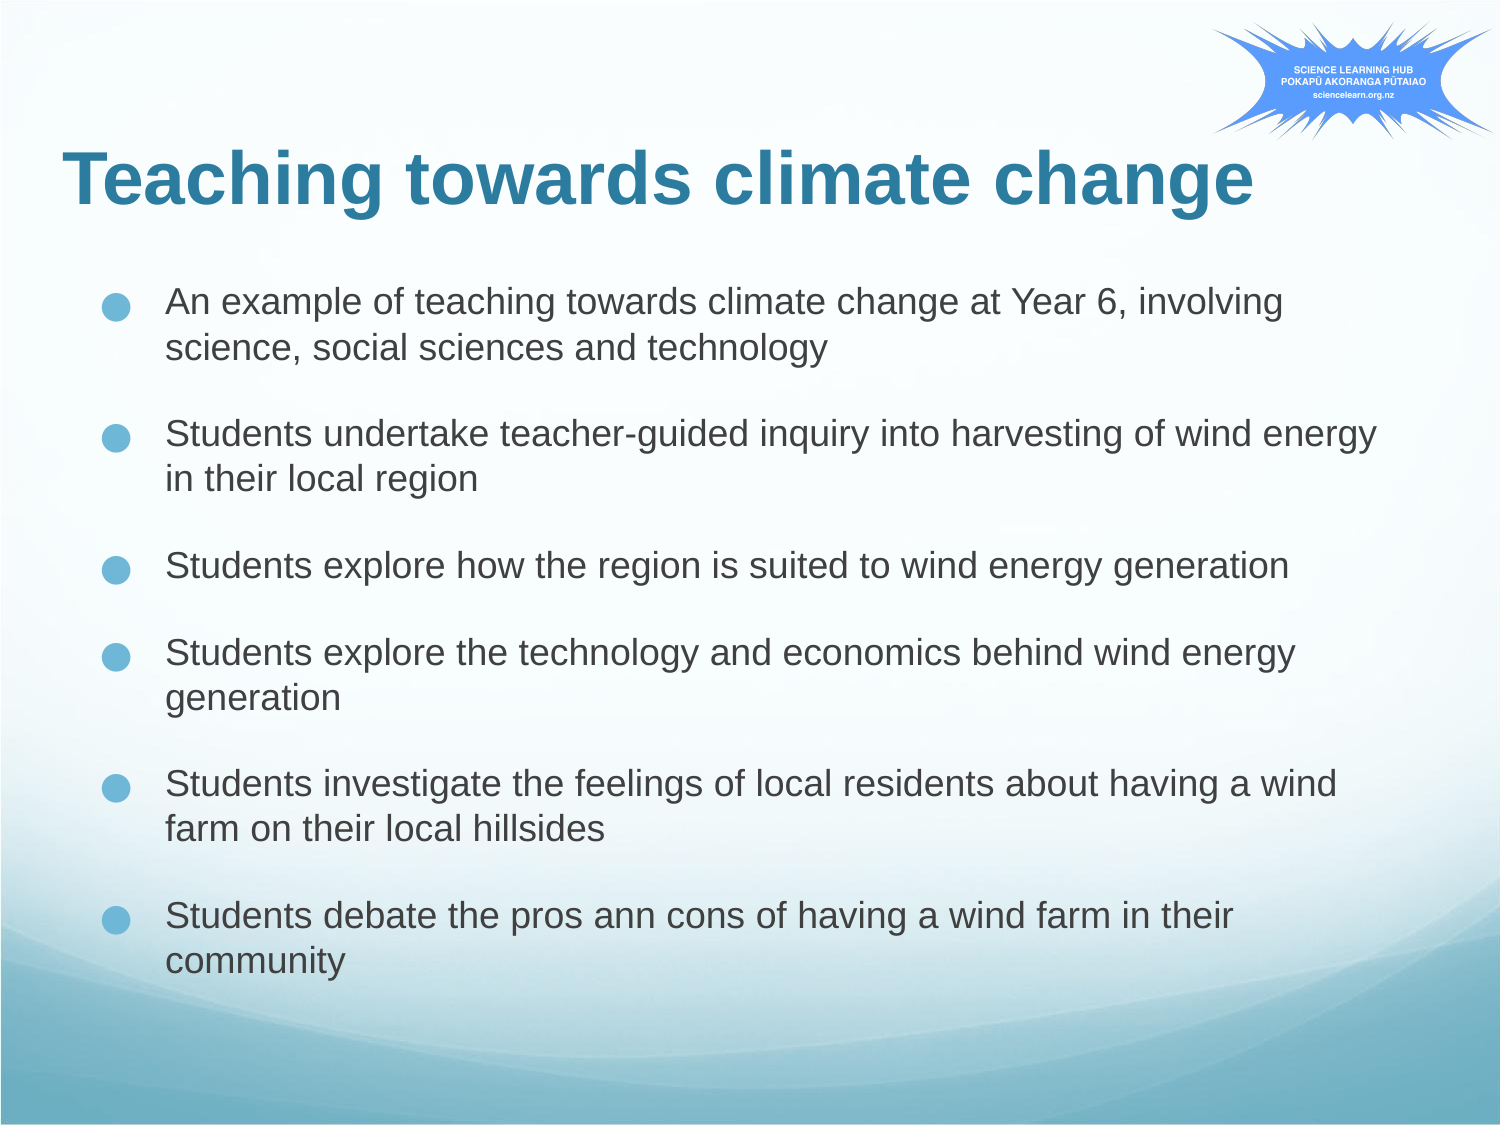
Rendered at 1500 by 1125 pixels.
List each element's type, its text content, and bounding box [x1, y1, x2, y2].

list An example of teaching towards climate change at Year 6, involving science, social sciences and technology Students undertake teacher-guided inquiry into harvesting of wind energy in their local region Students explore how the region is suited to wind energy generation Students explore the technology and economics behind wind energy generation Students investigate the feelings of local residents about having a wind farm on their local hillsides Students debate the pros ann cons of having a wind farm in their community [75, 262, 1425, 1057]
title Teaching towards climate change [0, 85, 1319, 236]
picture [0, 0, 1500, 1125]
